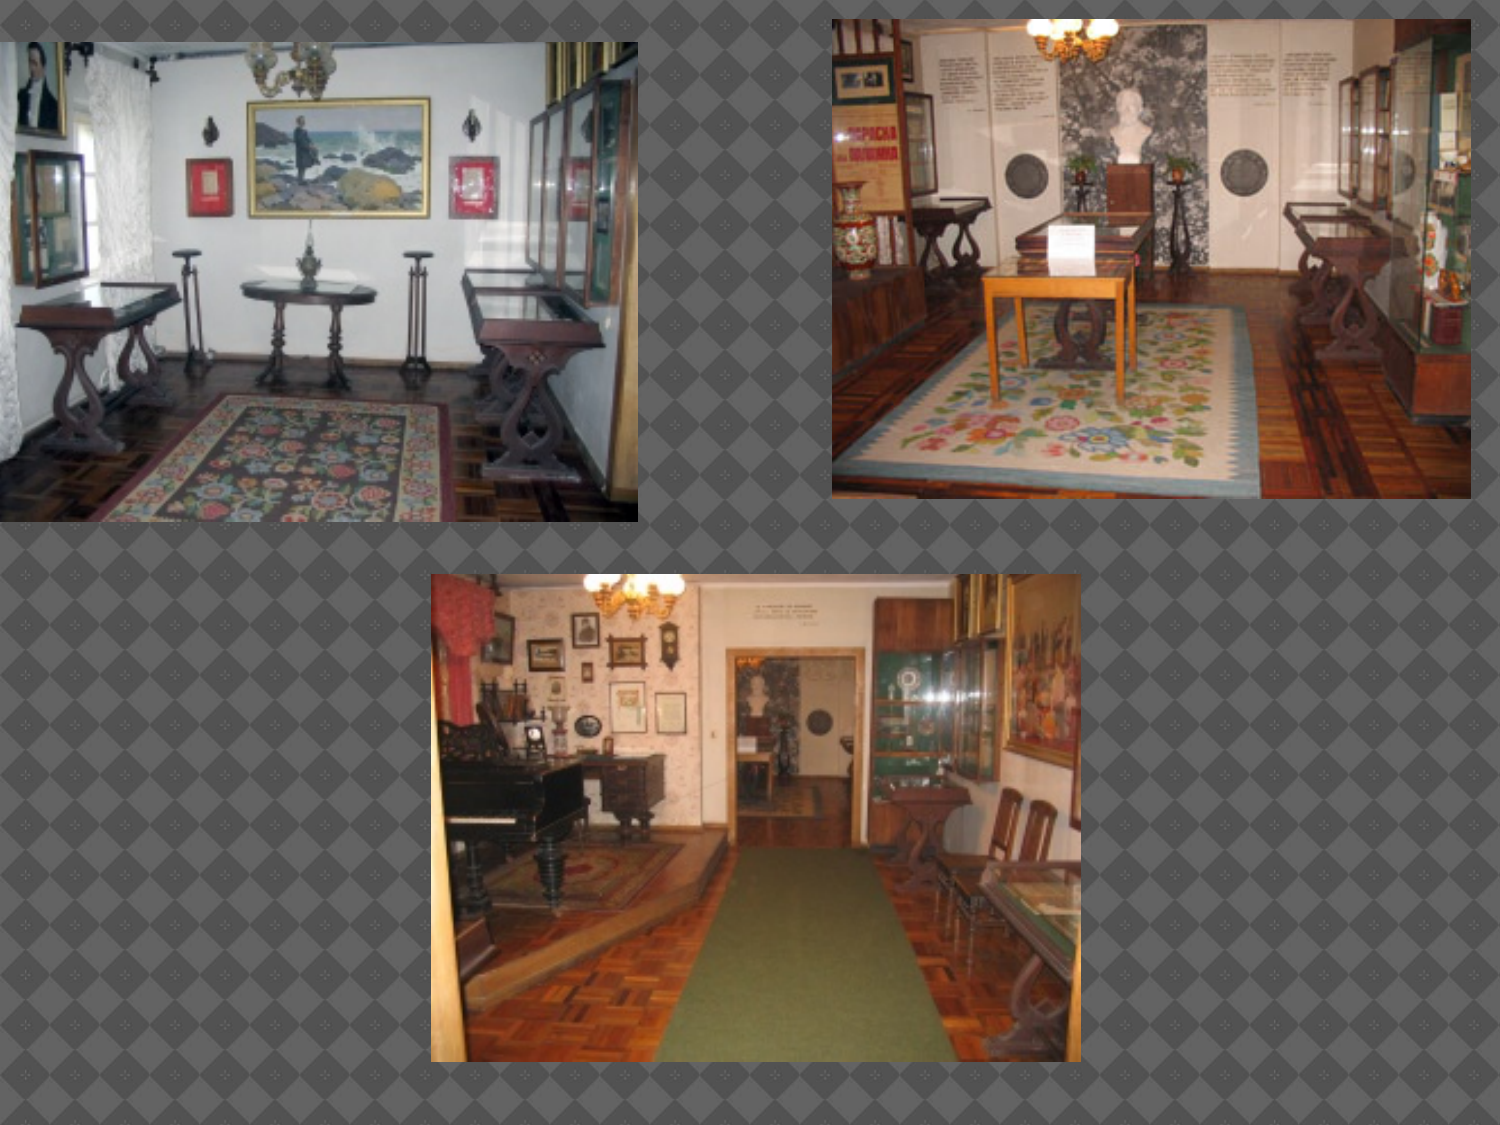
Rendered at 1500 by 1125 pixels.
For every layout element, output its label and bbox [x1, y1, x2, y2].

picture [0, 42, 639, 522]
picture [430, 573, 1082, 1063]
picture [832, 18, 1471, 499]
